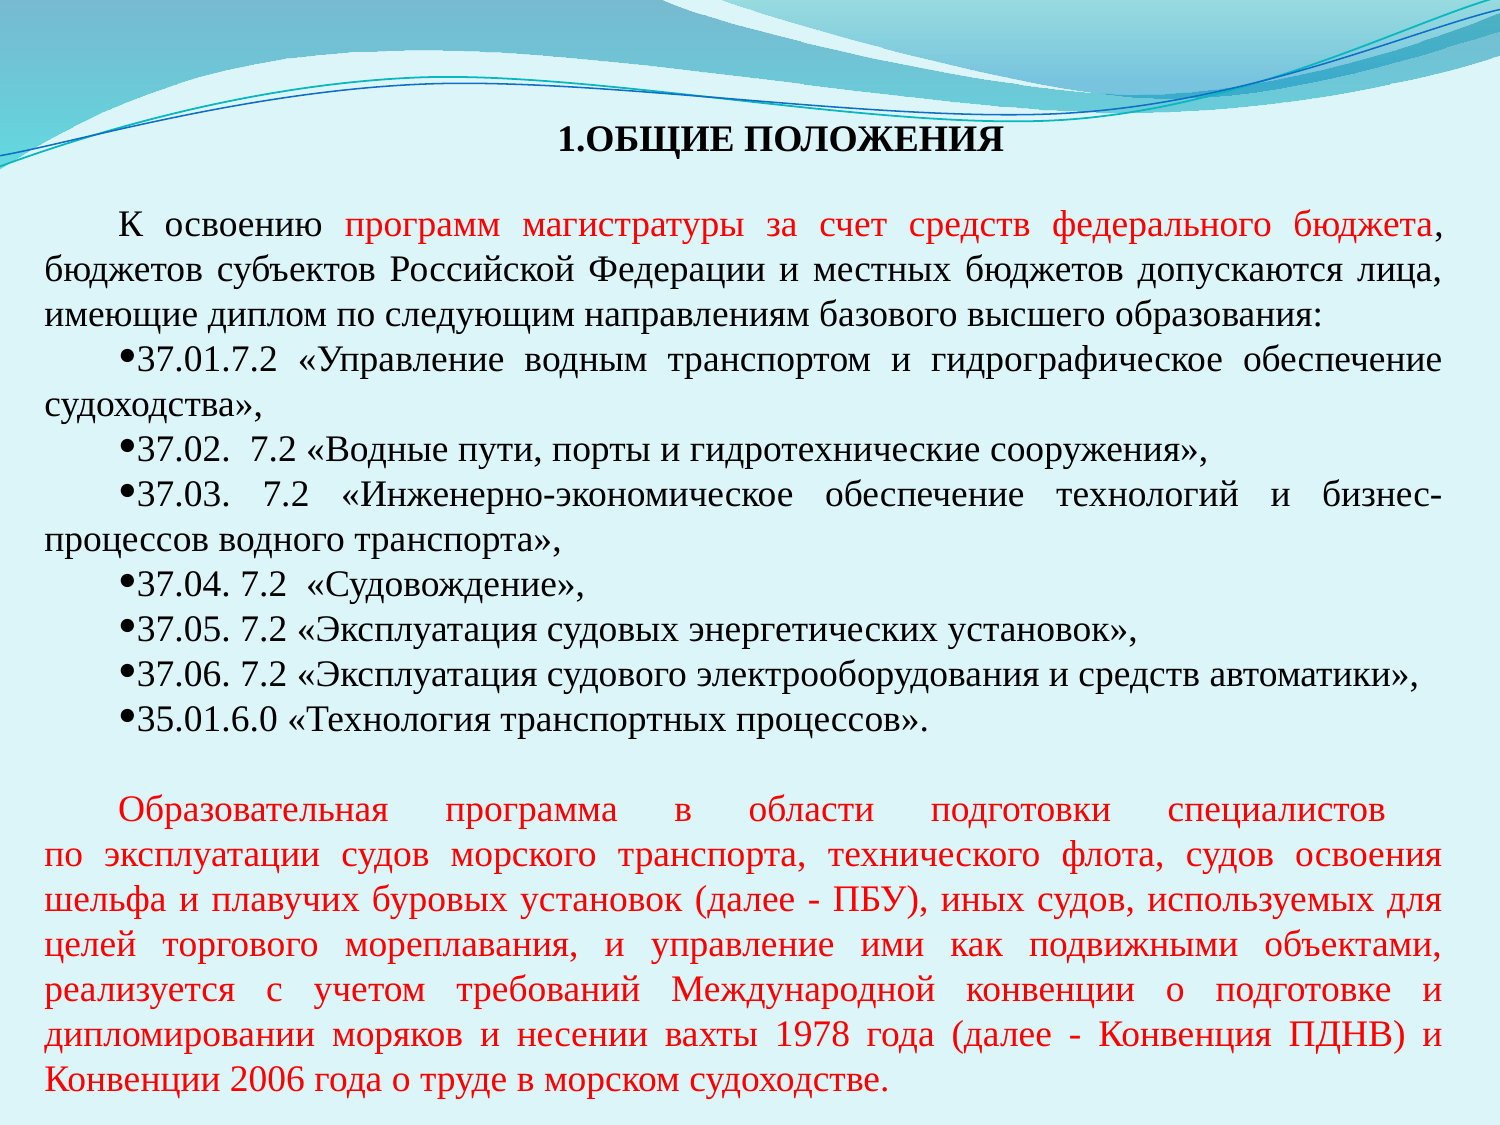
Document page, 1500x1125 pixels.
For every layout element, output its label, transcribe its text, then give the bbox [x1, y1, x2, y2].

text_box ОБЩИЕ ПОЛОЖЕНИЯ К освоению программ магистратуры за счет средств федерального бюджета, бюджетов субъектов Российской Федерации и местных бюджетов допускаются лица, имеющие диплом по следующим направлениям базового высшего образования: 37.01.7.2 «Управление водным транспортом и гидрографическое обеспечение судоходства», 37.02. 7.2 «Водные пути, порты и гидротехнические сооружения», 37.03. 7.2 «Инженерно-экономическое обеспечение технологий и бизнес-процессов водного транспорта», 37.04. 7.2 «Судовождение», 37.05. 7.2 «Эксплуатация судовых энергетических установок», 37.06. 7.2 «Эксплуатация судового электрооборудования и средств автоматики», 35.01.6.0 «Технология транспортных процессов». Образовательная программа в области подготовки специалистов по эксплуатации судов морского транспорта, технического флота, судов освоения шельфа и плавучих буровых установок (далее - ПБУ), иных судов, используемых для целей торгового мореплавания, и управление ими как подвижными объектами, реализуется с учетом требований Международной конвенции о подготовке и дипломировании моряков и несении вахты 1978 года (далее - Конвенция ПДНВ) и Конвенции 2006 года о труде в морском судоходстве. [29, 106, 1459, 1107]
